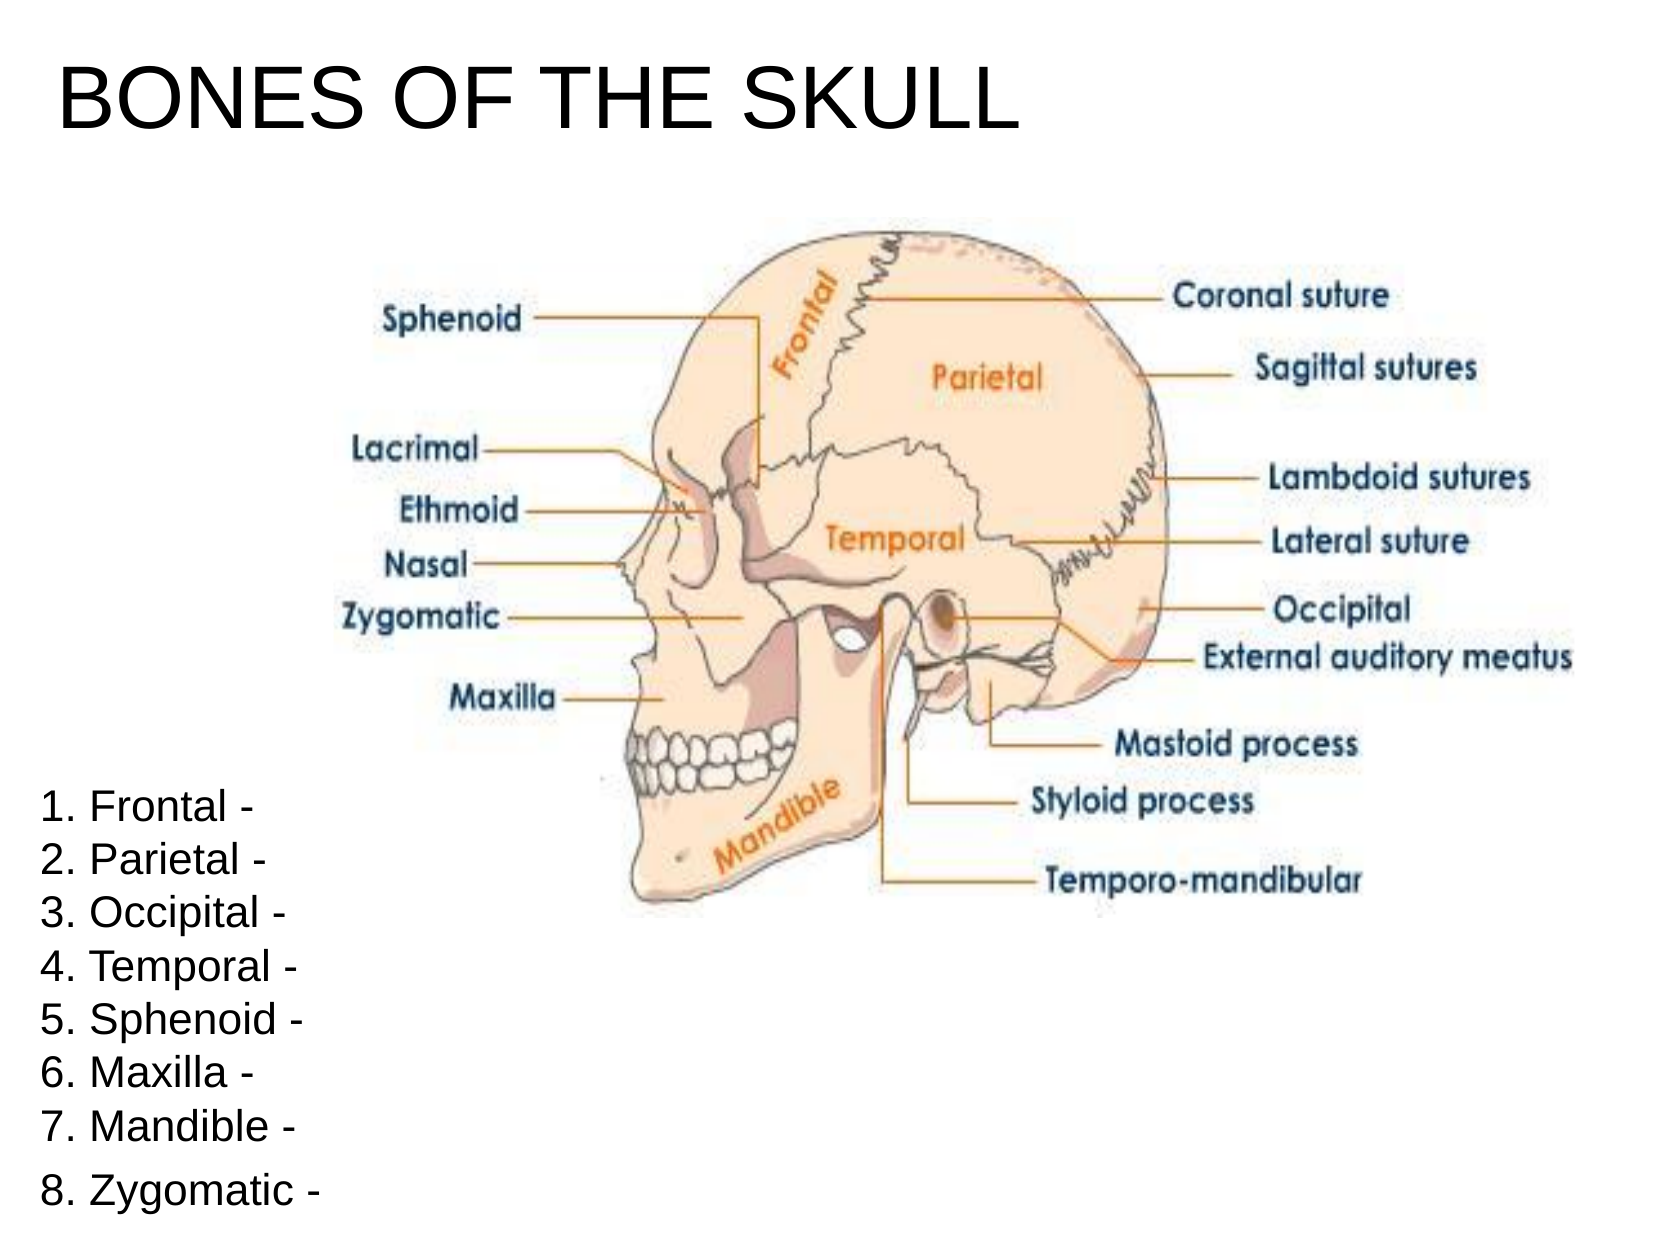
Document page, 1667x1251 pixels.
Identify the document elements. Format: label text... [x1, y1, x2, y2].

title BONES OF THE SKULL [50, 33, 1615, 151]
text_box [333, 217, 1575, 918]
list 1. Frontal - 2. Parietal - 3. Occipital - 4. Temporal - 5. Sphenoid - 6. Maxilla - 7. Mandible - 8. Zygomatic - [33, 717, 971, 1222]
